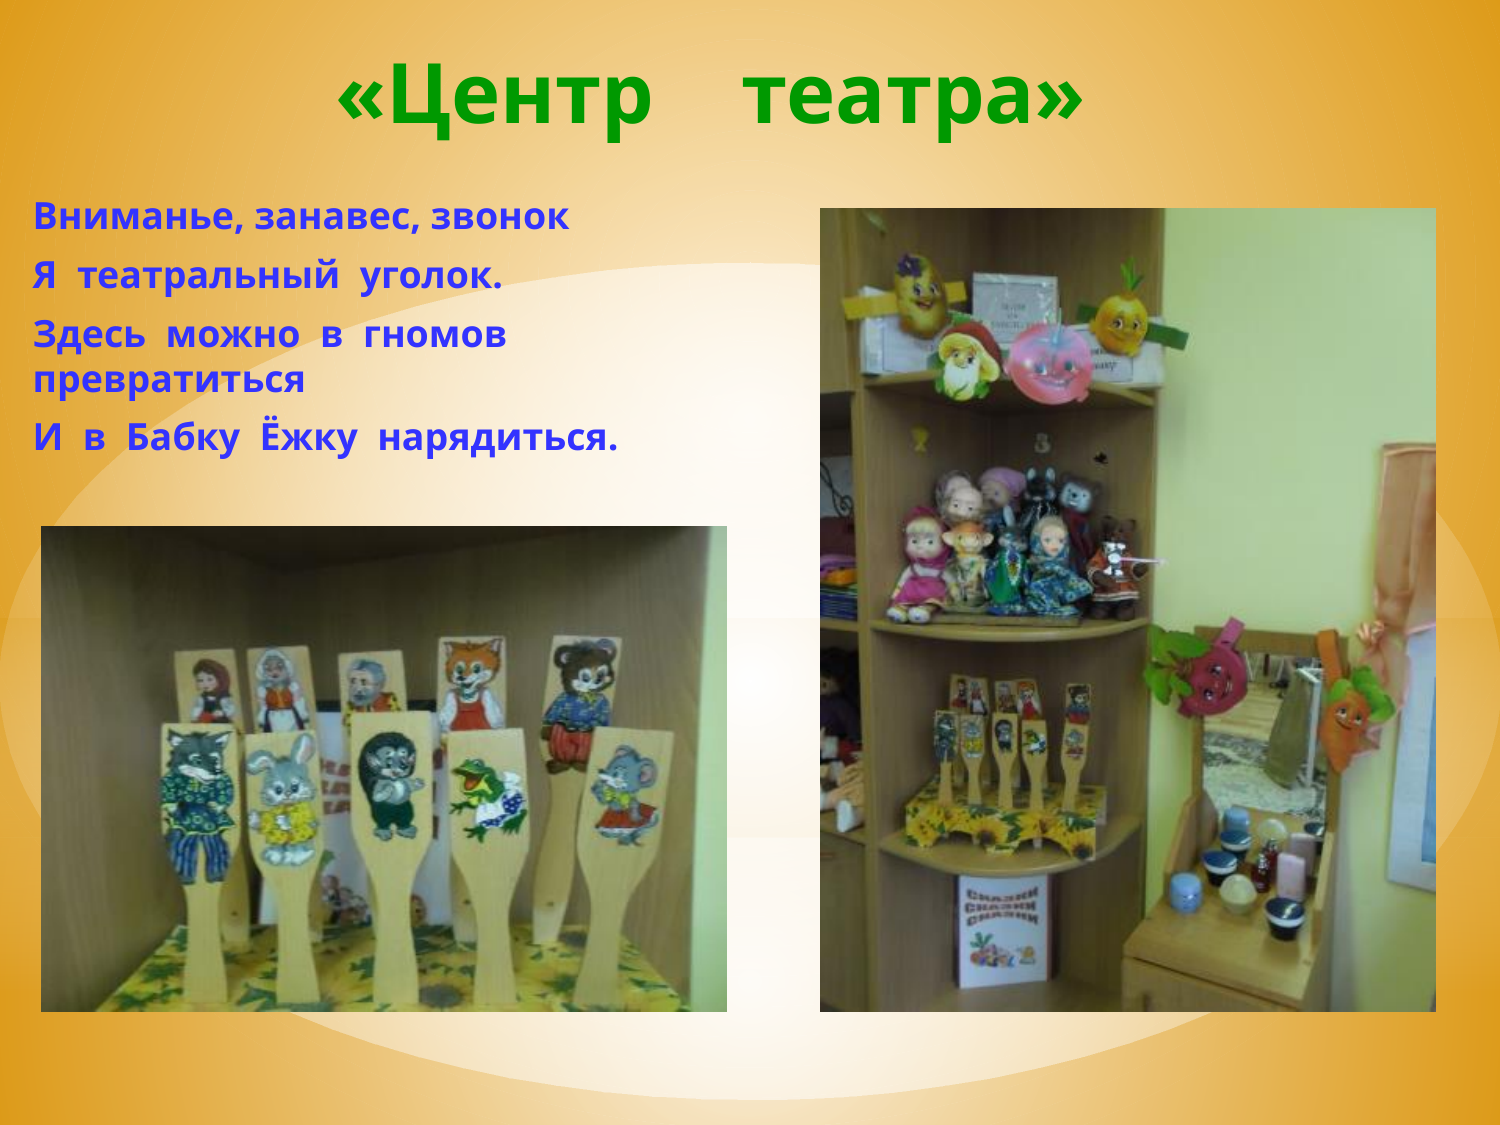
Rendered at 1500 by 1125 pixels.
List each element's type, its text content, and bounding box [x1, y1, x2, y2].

picture [41, 526, 727, 1012]
list Вниманье, занавес, звонок Я театральный уголок. Здесь можно в гномов превратиться И в Бабку Ёжку нарядиться. [17, 184, 798, 469]
title «Центр театра» [265, 30, 1157, 149]
picture [820, 207, 1436, 1012]
